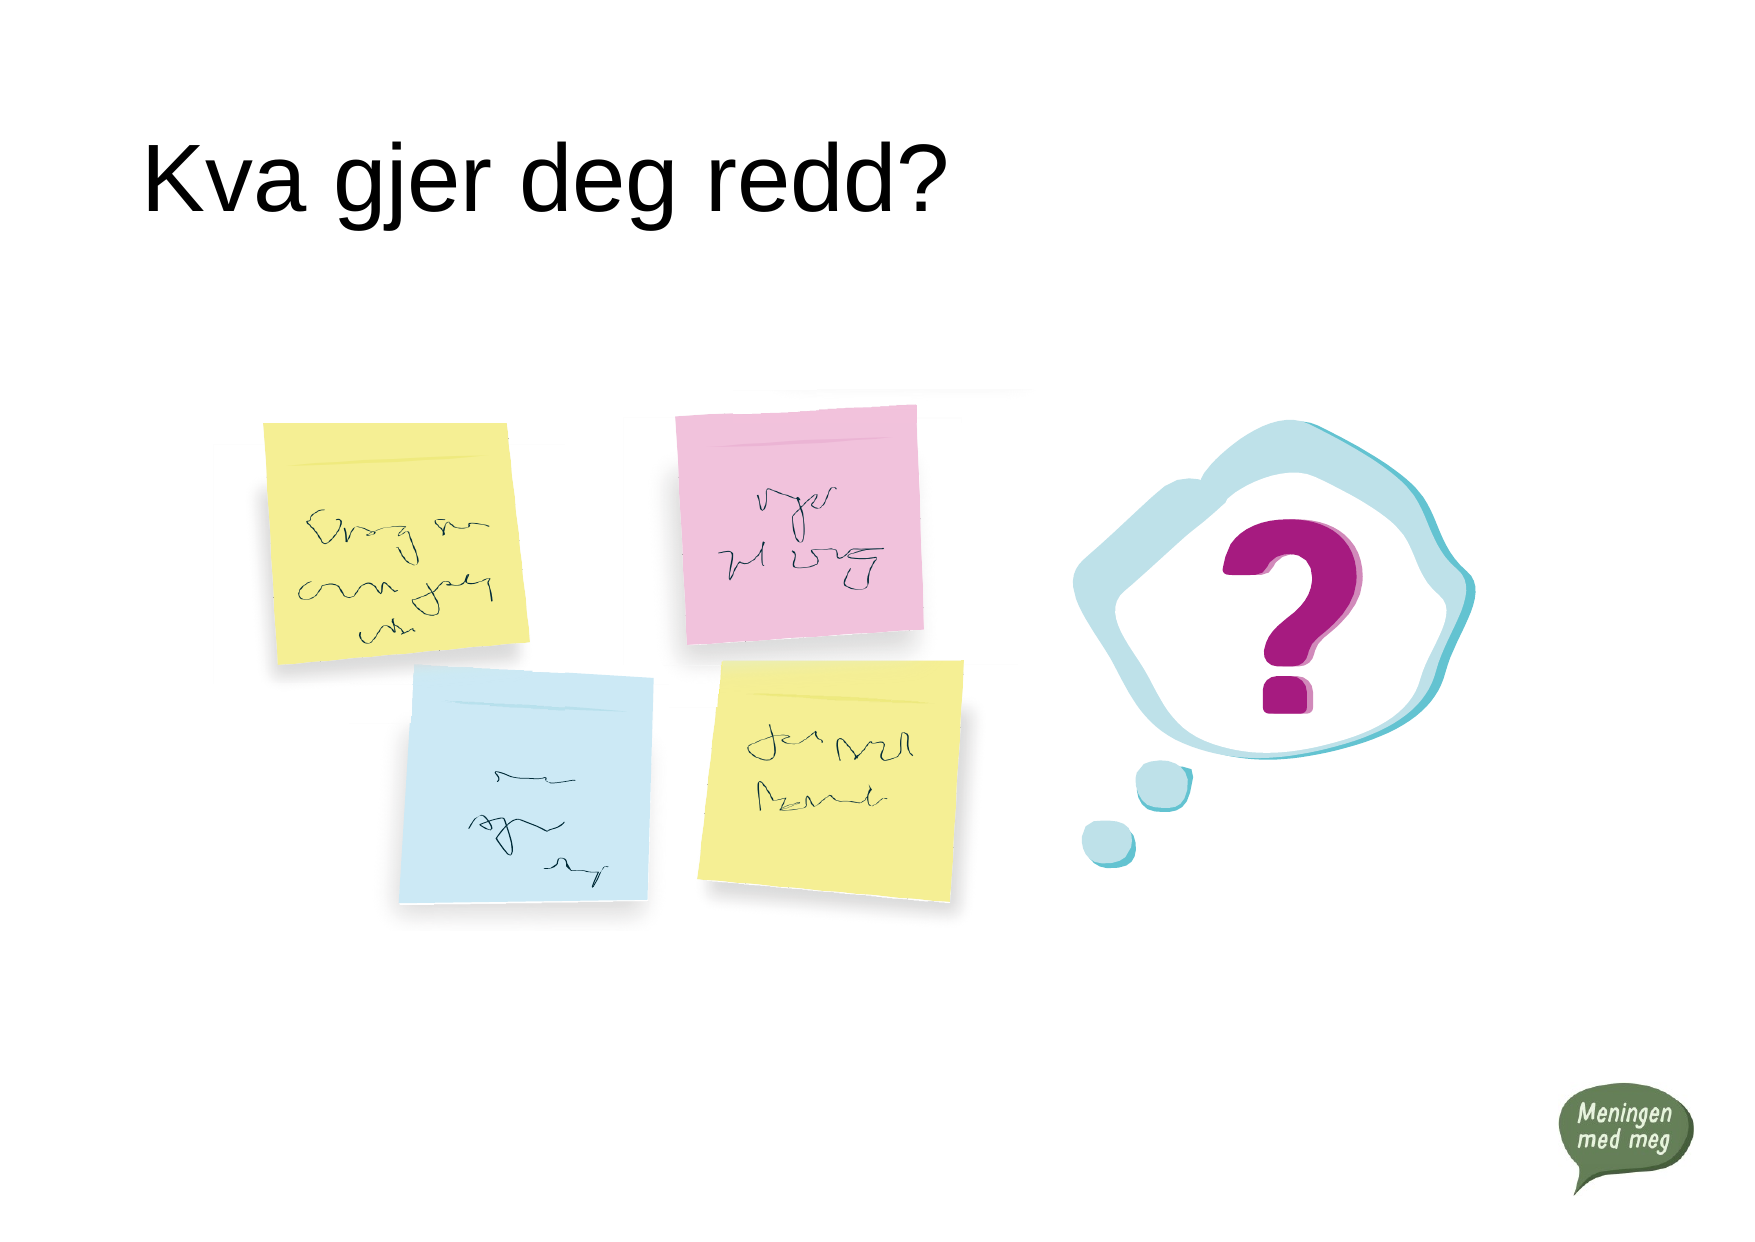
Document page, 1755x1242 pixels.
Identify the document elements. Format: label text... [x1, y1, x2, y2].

picture [1558, 1081, 1694, 1197]
title Kva gjer deg redd? [139, 113, 1551, 324]
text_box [1072, 419, 1476, 813]
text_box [213, 389, 1036, 952]
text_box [1081, 820, 1137, 869]
